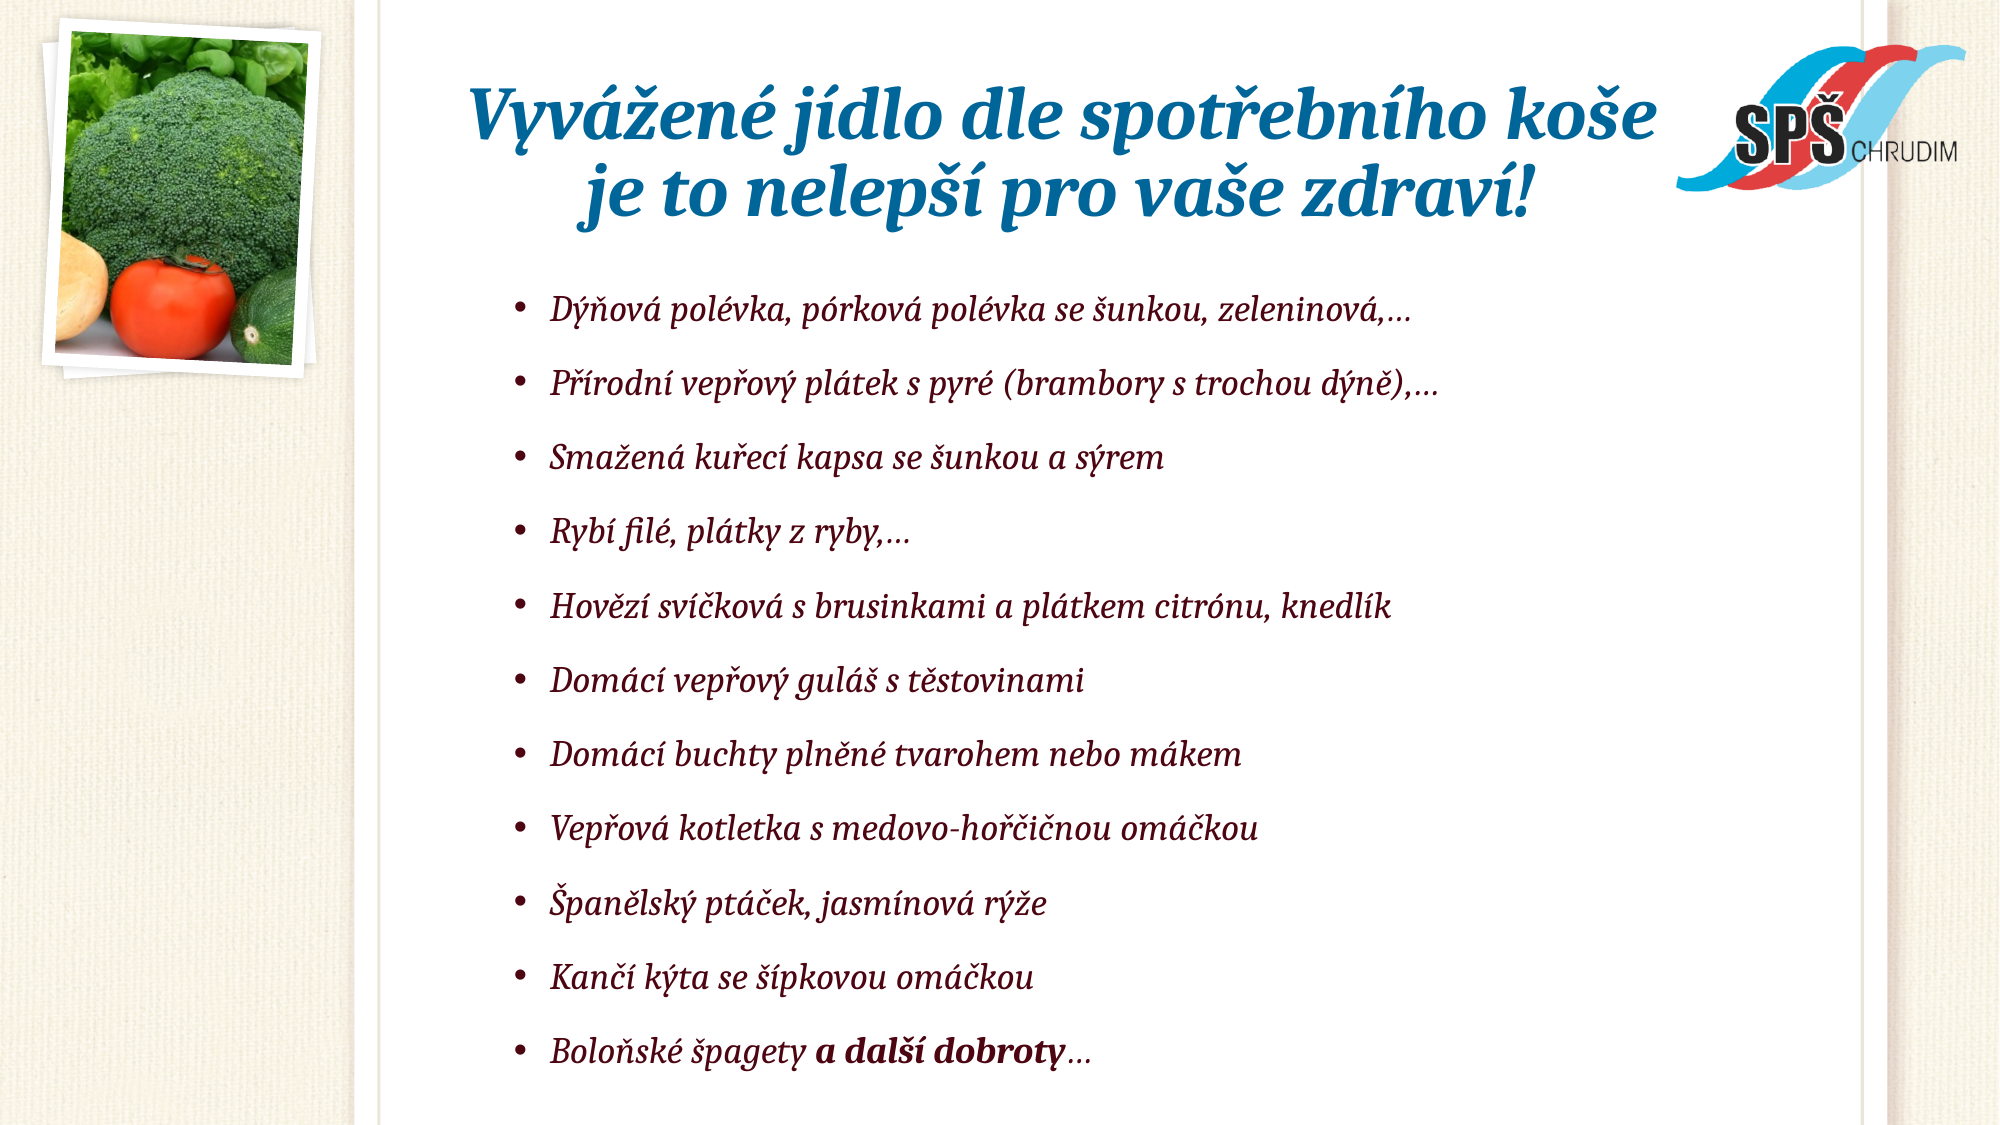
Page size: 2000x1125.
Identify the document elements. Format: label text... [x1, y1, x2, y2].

picture [1649, 0, 2000, 1125]
list Dýňová polévka, pórková polévka se šunkou, zeleninová,… Přírodní vepřový plátek s pyré (brambory s trochou dýně),… Smažená kuřecí kapsa se šunkou a sýrem Rybí filé, plátky z ryby,… Hovězí svíčková s brusinkami a plátkem citrónu, knedlík Domácí vepřový guláš s těstovinami Domácí buchty plněné tvarohem nebo mákem Vepřová kotletka s medovo-hořčičnou omáčkou Španělský ptáček, jasmínová rýže Kančí kýta se šípkovou omáčkou Boloňské špagety a další dobroty… [491, 281, 1750, 1083]
title Vyvážené jídlo dle spotřebního koše je to nelepší pro vaše zdraví! [432, 52, 1692, 240]
picture [0, 0, 354, 1125]
